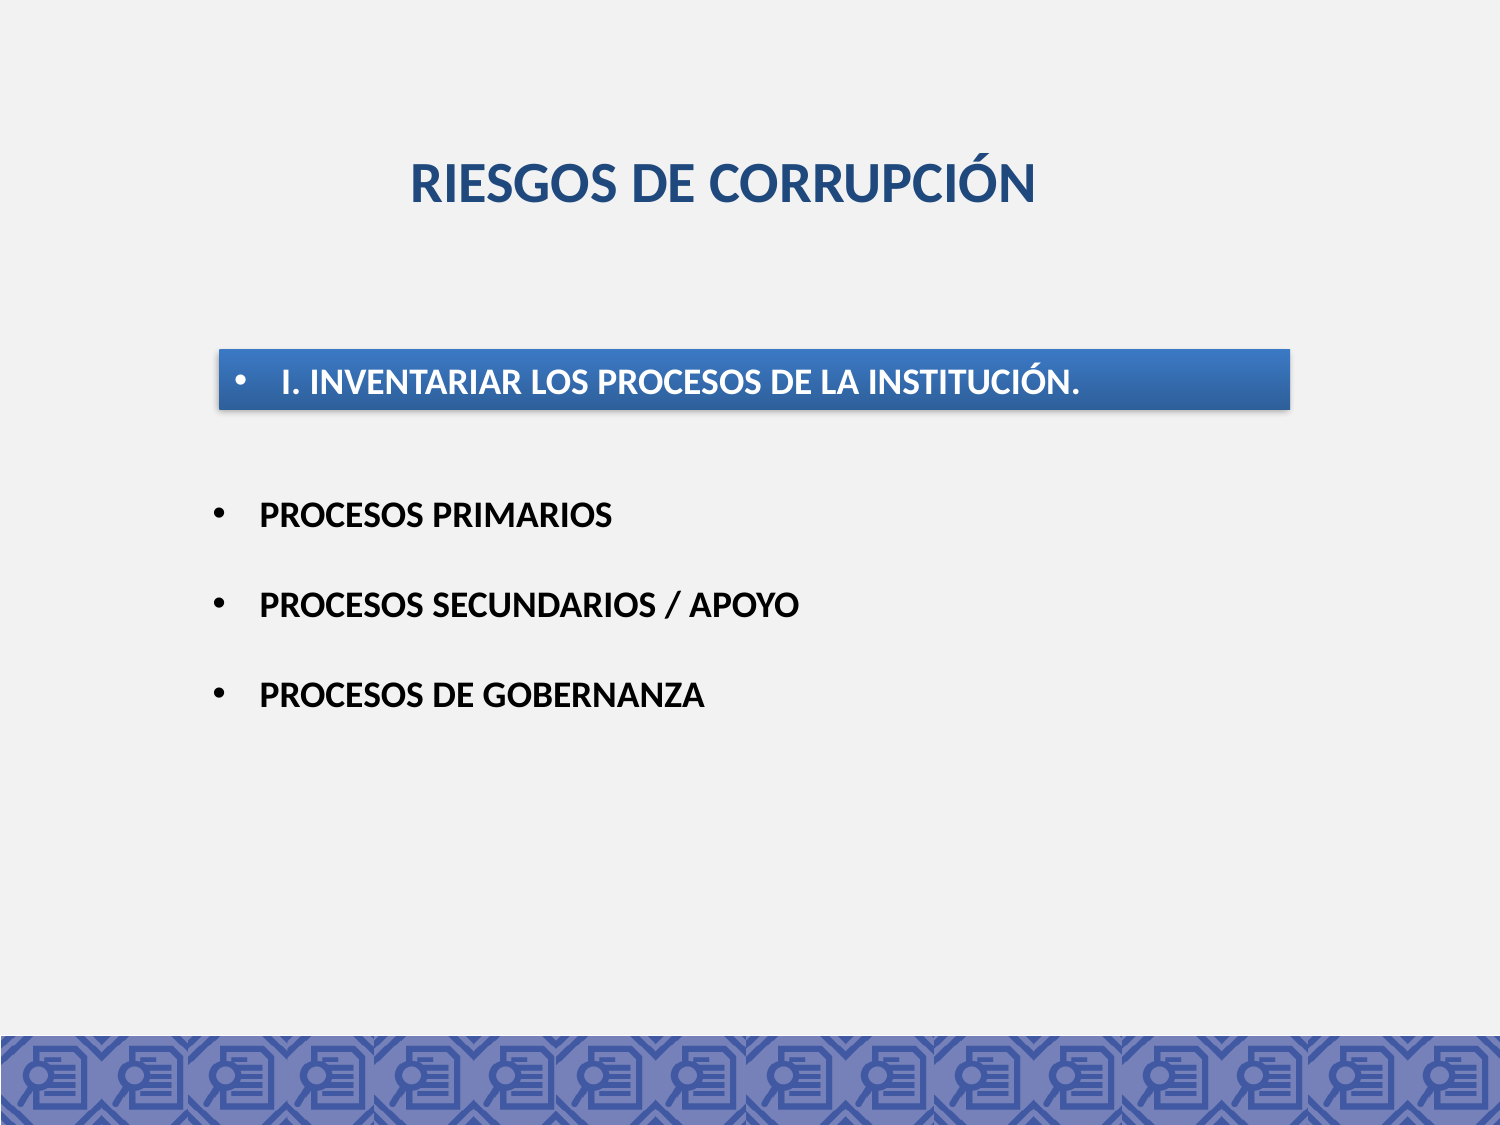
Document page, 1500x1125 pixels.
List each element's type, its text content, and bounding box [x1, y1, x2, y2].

text_box RIESGOS DE CORRUPCIÓN [395, 101, 1500, 222]
text_box PROCESOS PRIMARIOS PROCESOS SECUNDARIOS / APOYO PROCESOS DE GOBERNANZA [197, 482, 815, 722]
text_box I. INVENTARIAR LOS PROCESOS DE LA INSTITUCIÓN. [219, 349, 1291, 410]
picture [0, 1036, 1500, 1125]
